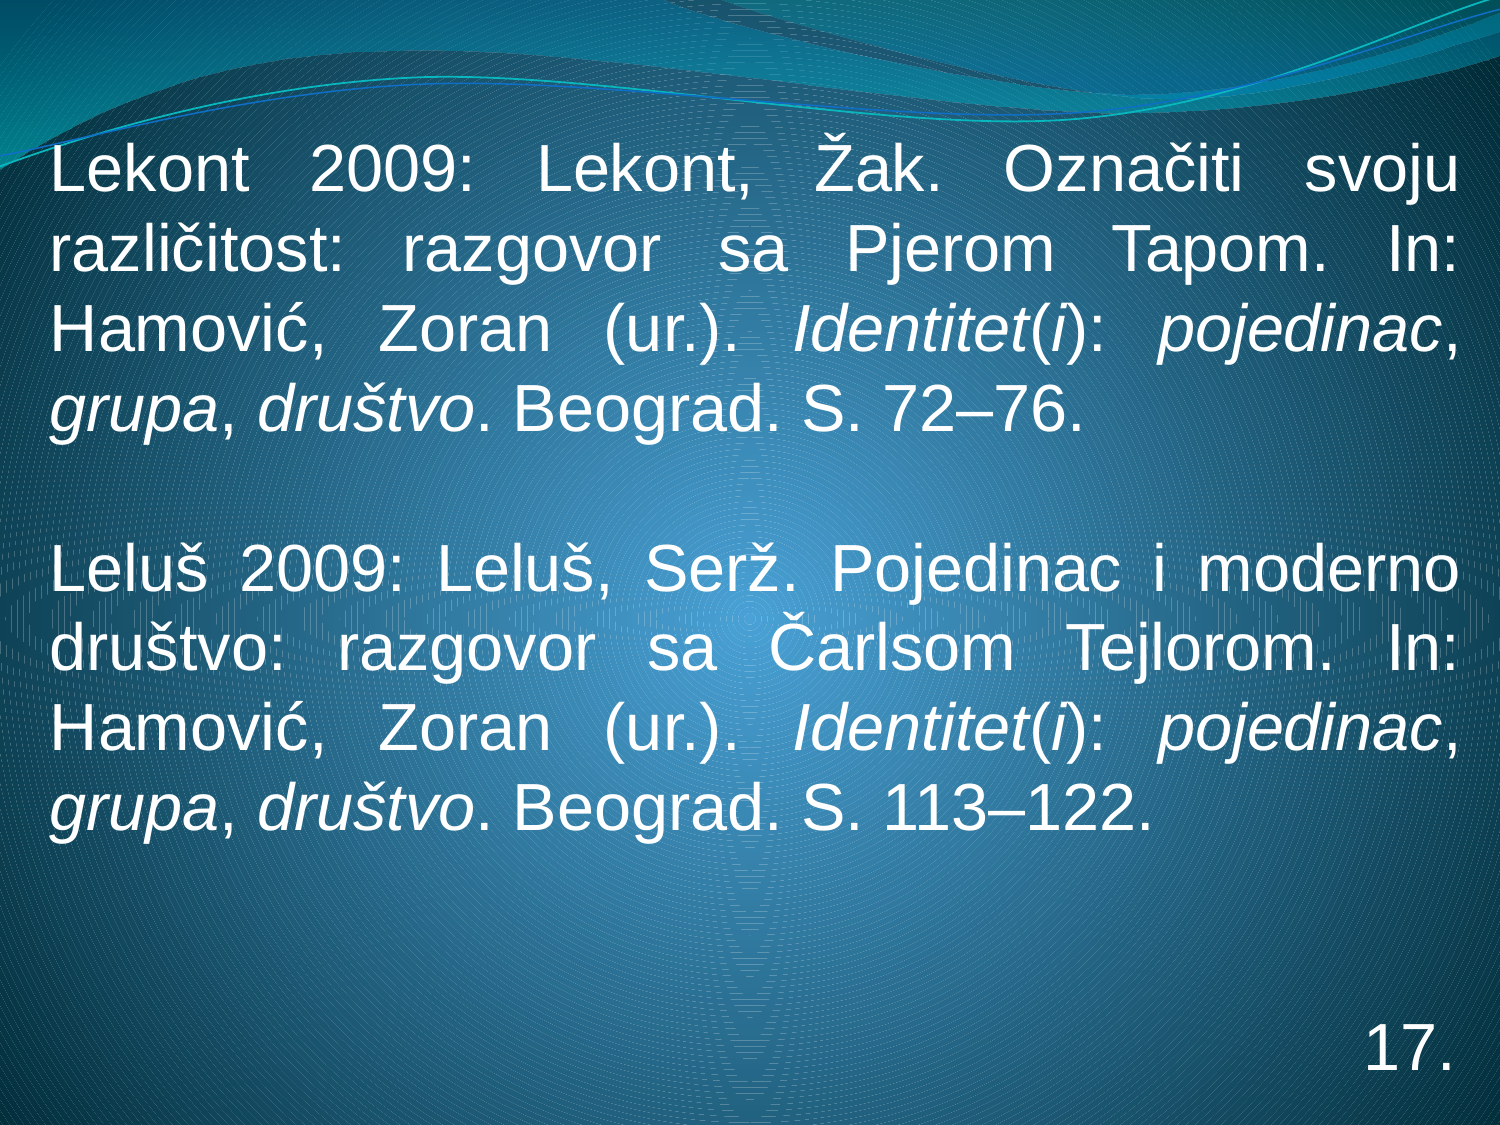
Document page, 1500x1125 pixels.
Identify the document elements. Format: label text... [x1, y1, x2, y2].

text_box Lekont 2009: Lekont, Žak. Označiti svoju različitost: razgovor sa Pjerom Tapom. In: Hamović, Zoran (ur.). Identitet(i): pojedinac, grupa, društvo. Beograd. S. 72–76. Leluš 2009: Leluš, Serž. Pojedinac i moderno društvo: razgovor sa Čarlsom Tejlorom. In: Hamović, Zoran (ur.). Identitet(i): pojedinac, grupa, društvo. Beograd. S. 113–122. 17. [35, 117, 1477, 1092]
